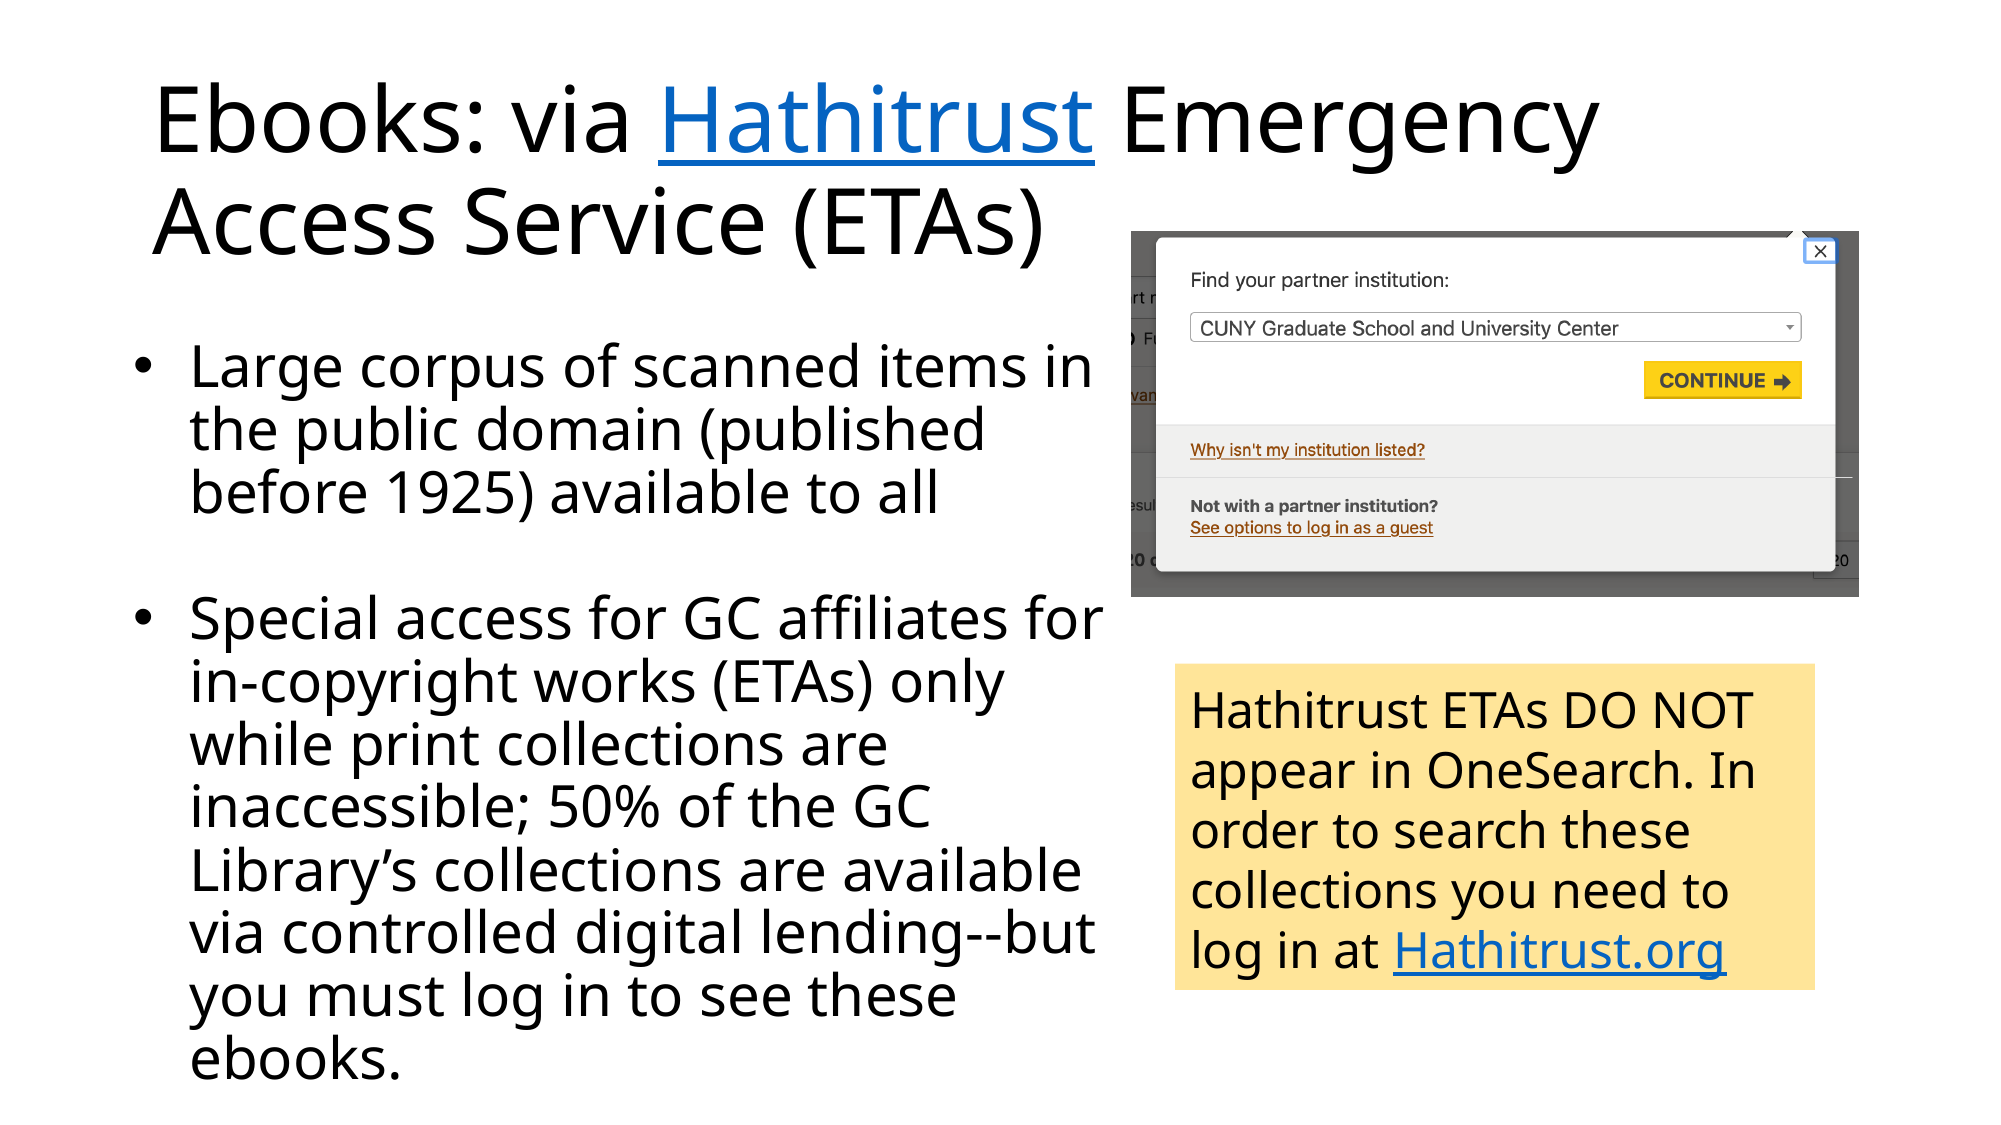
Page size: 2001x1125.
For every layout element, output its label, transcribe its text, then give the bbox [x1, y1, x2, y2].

text_box Hathitrust ETAs DO NOT appear in OneSearch. In order to search these collections you need to log in at Hathitrust.org [1175, 663, 1815, 990]
title Ebooks: via Hathitrust Emergency Access Service (ETAs) [137, 59, 1863, 278]
picture [1130, 231, 1860, 597]
list Large corpus of scanned items in the public domain (published before 1925) available to all Special access for GC affiliates for in-copyright works (ETAs) only while print collections are inaccessible; 50% of the GC Library’s collections are available via controlled digital lending--but you must log in to see these ebooks. [99, 329, 1150, 1044]
